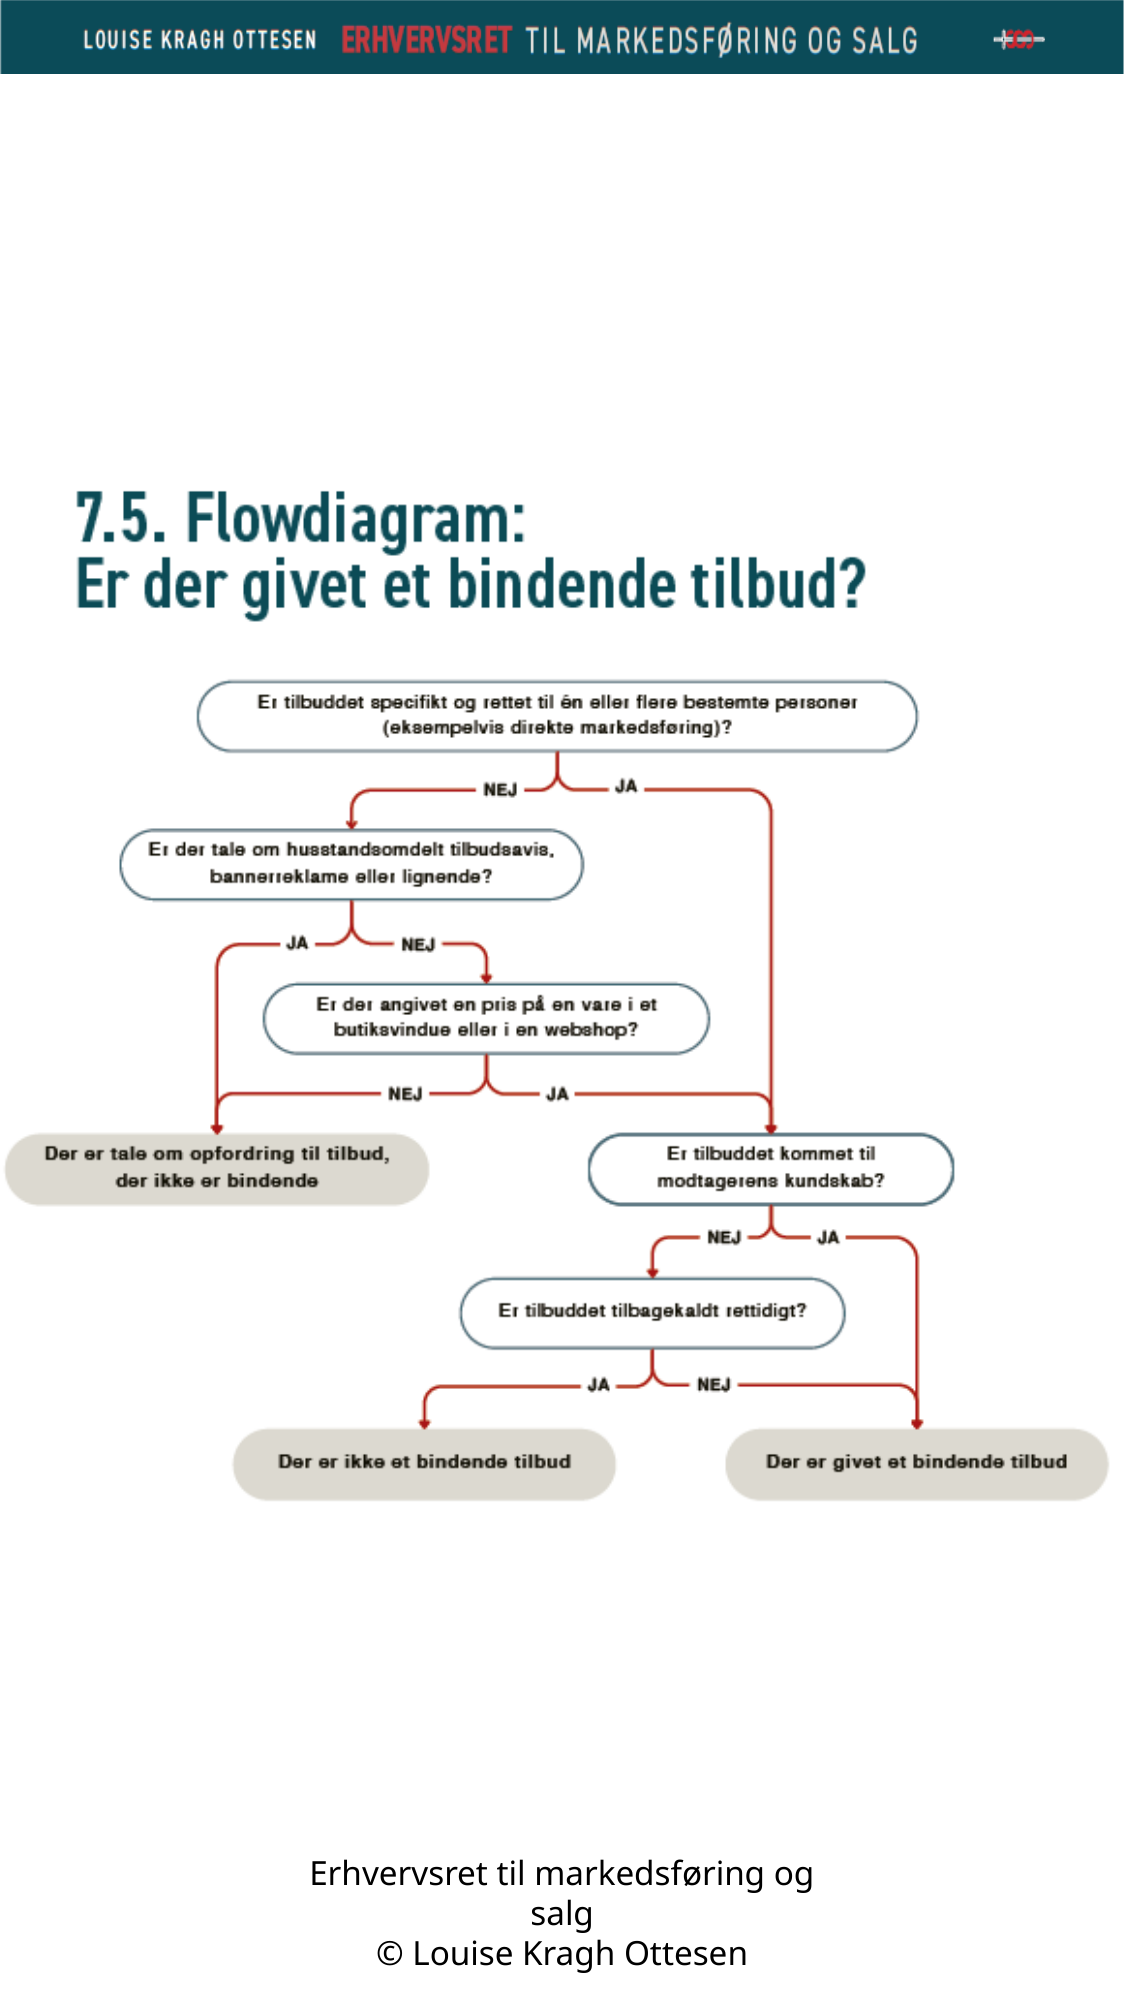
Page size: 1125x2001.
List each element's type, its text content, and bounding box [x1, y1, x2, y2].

picture [0, 0, 1125, 74]
picture [0, 486, 1125, 1513]
text_box Erhvervsret til markedsføring og salg © Louise Kragh Ottesen [296, 1852, 829, 1973]
